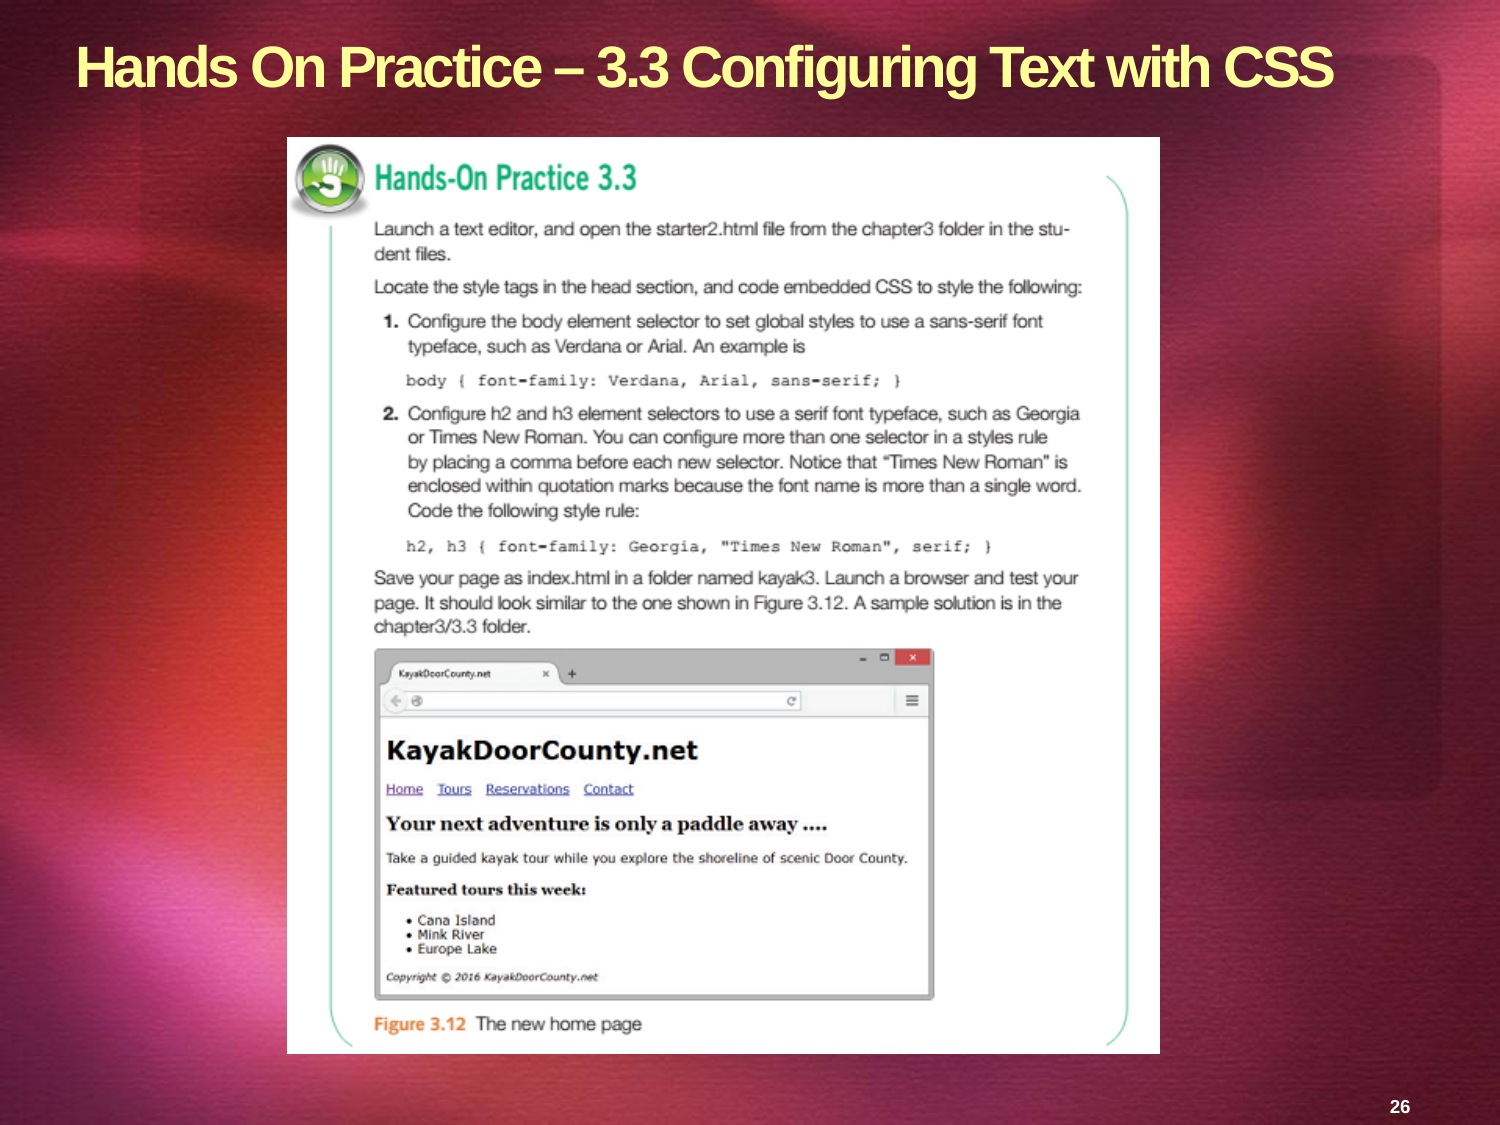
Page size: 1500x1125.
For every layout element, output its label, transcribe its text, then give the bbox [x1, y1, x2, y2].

picture [0, 0, 1500, 1125]
title Hands On Practice – 3.3 Configuring Text with CSS [75, 37, 1350, 125]
